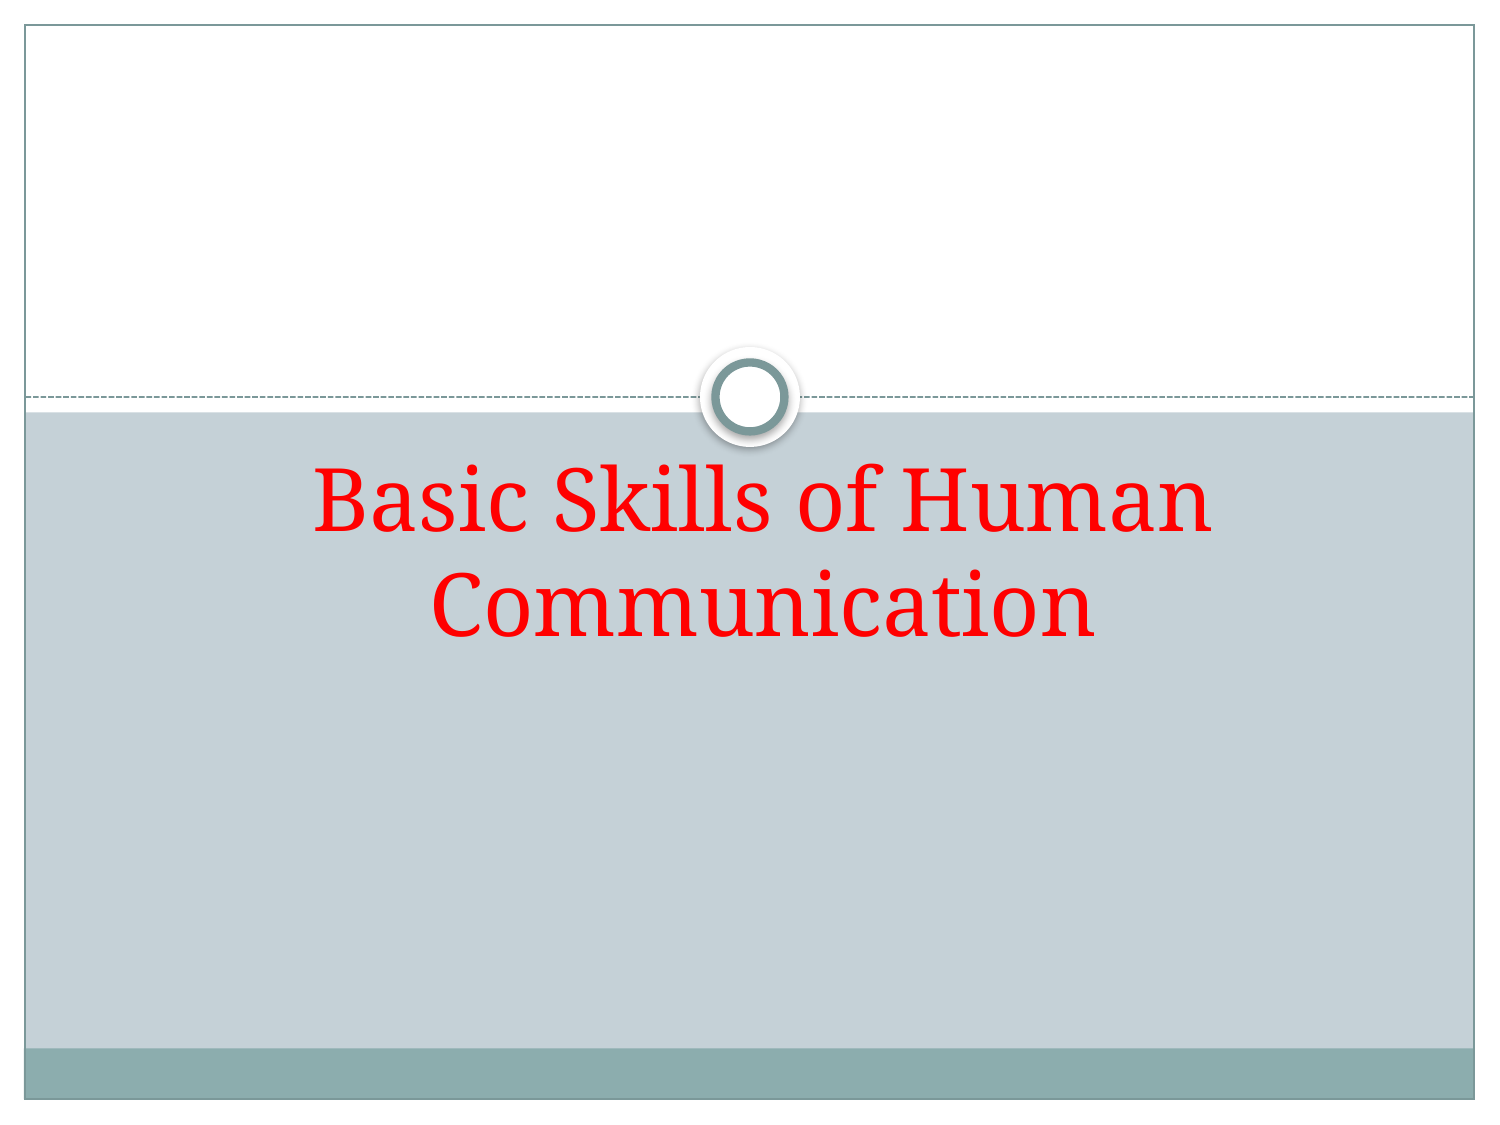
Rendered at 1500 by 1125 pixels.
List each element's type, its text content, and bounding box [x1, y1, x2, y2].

title Basic Skills of Human Communication [88, 361, 1439, 662]
